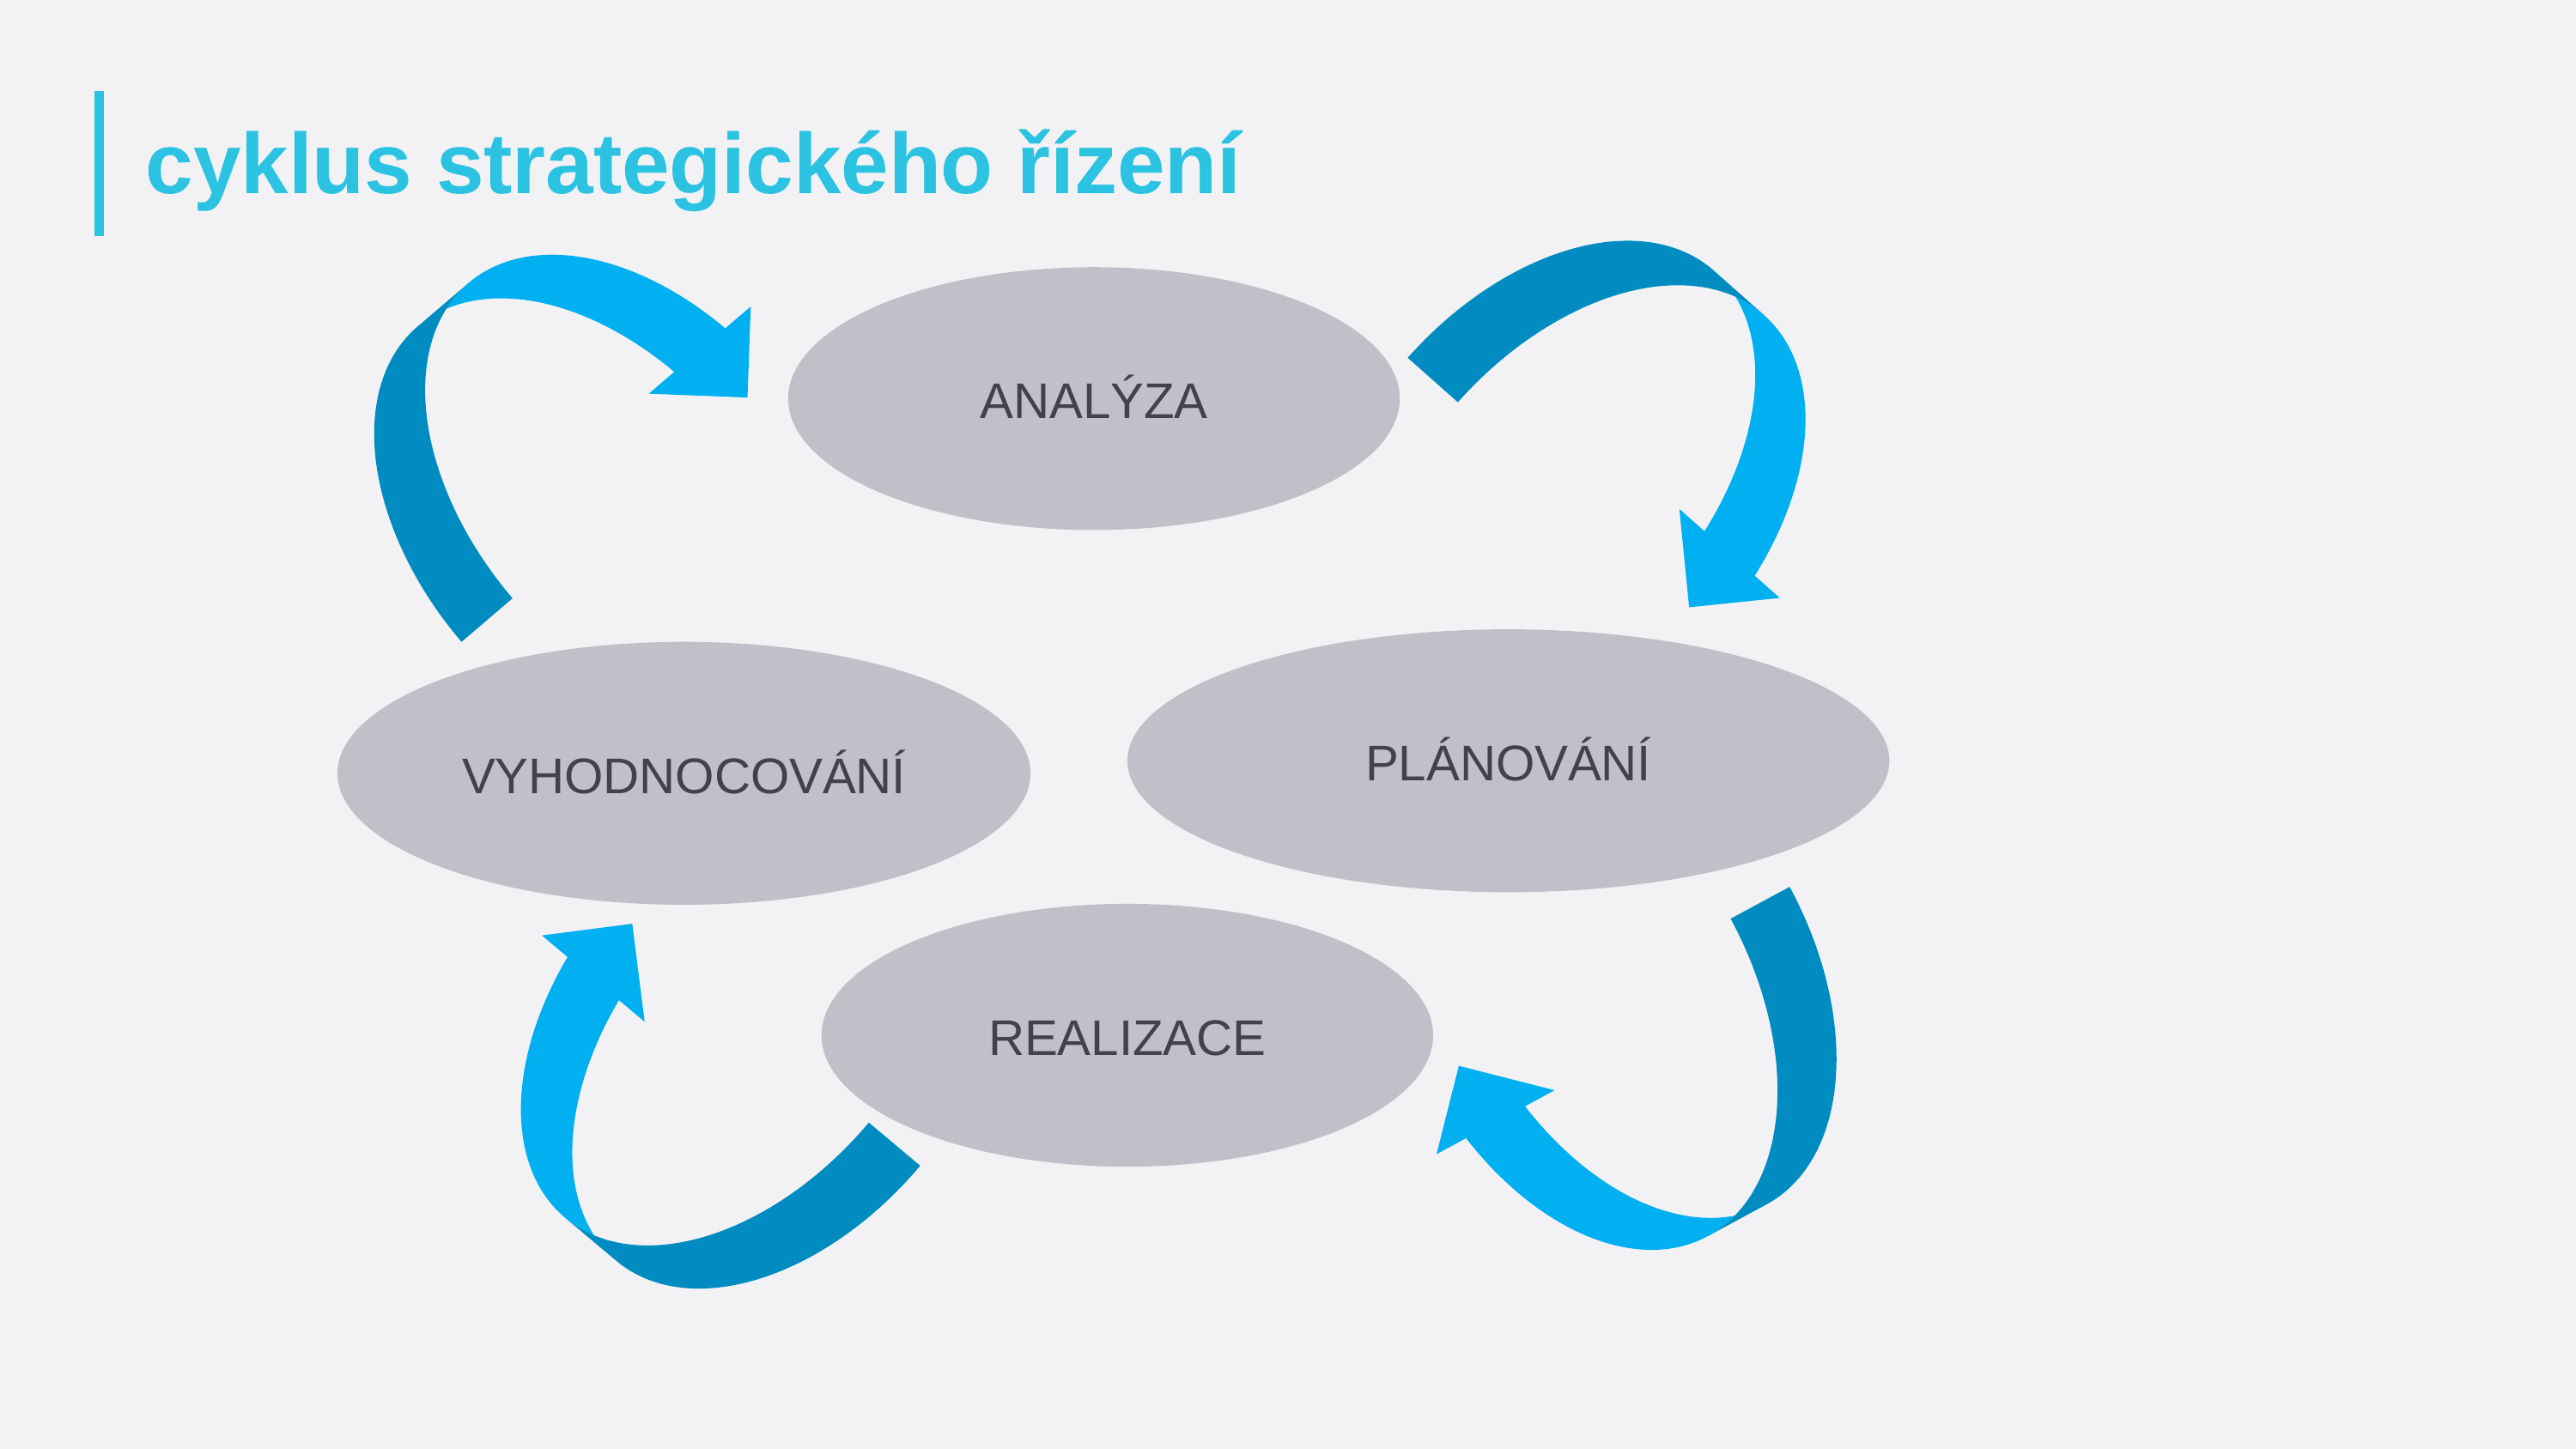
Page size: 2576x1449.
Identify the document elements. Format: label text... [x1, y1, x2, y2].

title cyklus strategického řízení [132, 112, 2576, 204]
text_box REALIZACE [821, 903, 1434, 1167]
text_box [1406, 239, 1807, 609]
text_box VYHODNOCOVÁNÍ [337, 641, 1031, 905]
text_box [1435, 885, 1838, 1252]
text_box [96, 379, 2475, 1297]
text_box [373, 253, 752, 644]
text_box ANALÝZA [787, 267, 1400, 530]
text_box [519, 922, 922, 1290]
text_box PLÁNOVÁNÍ [1127, 629, 1890, 893]
